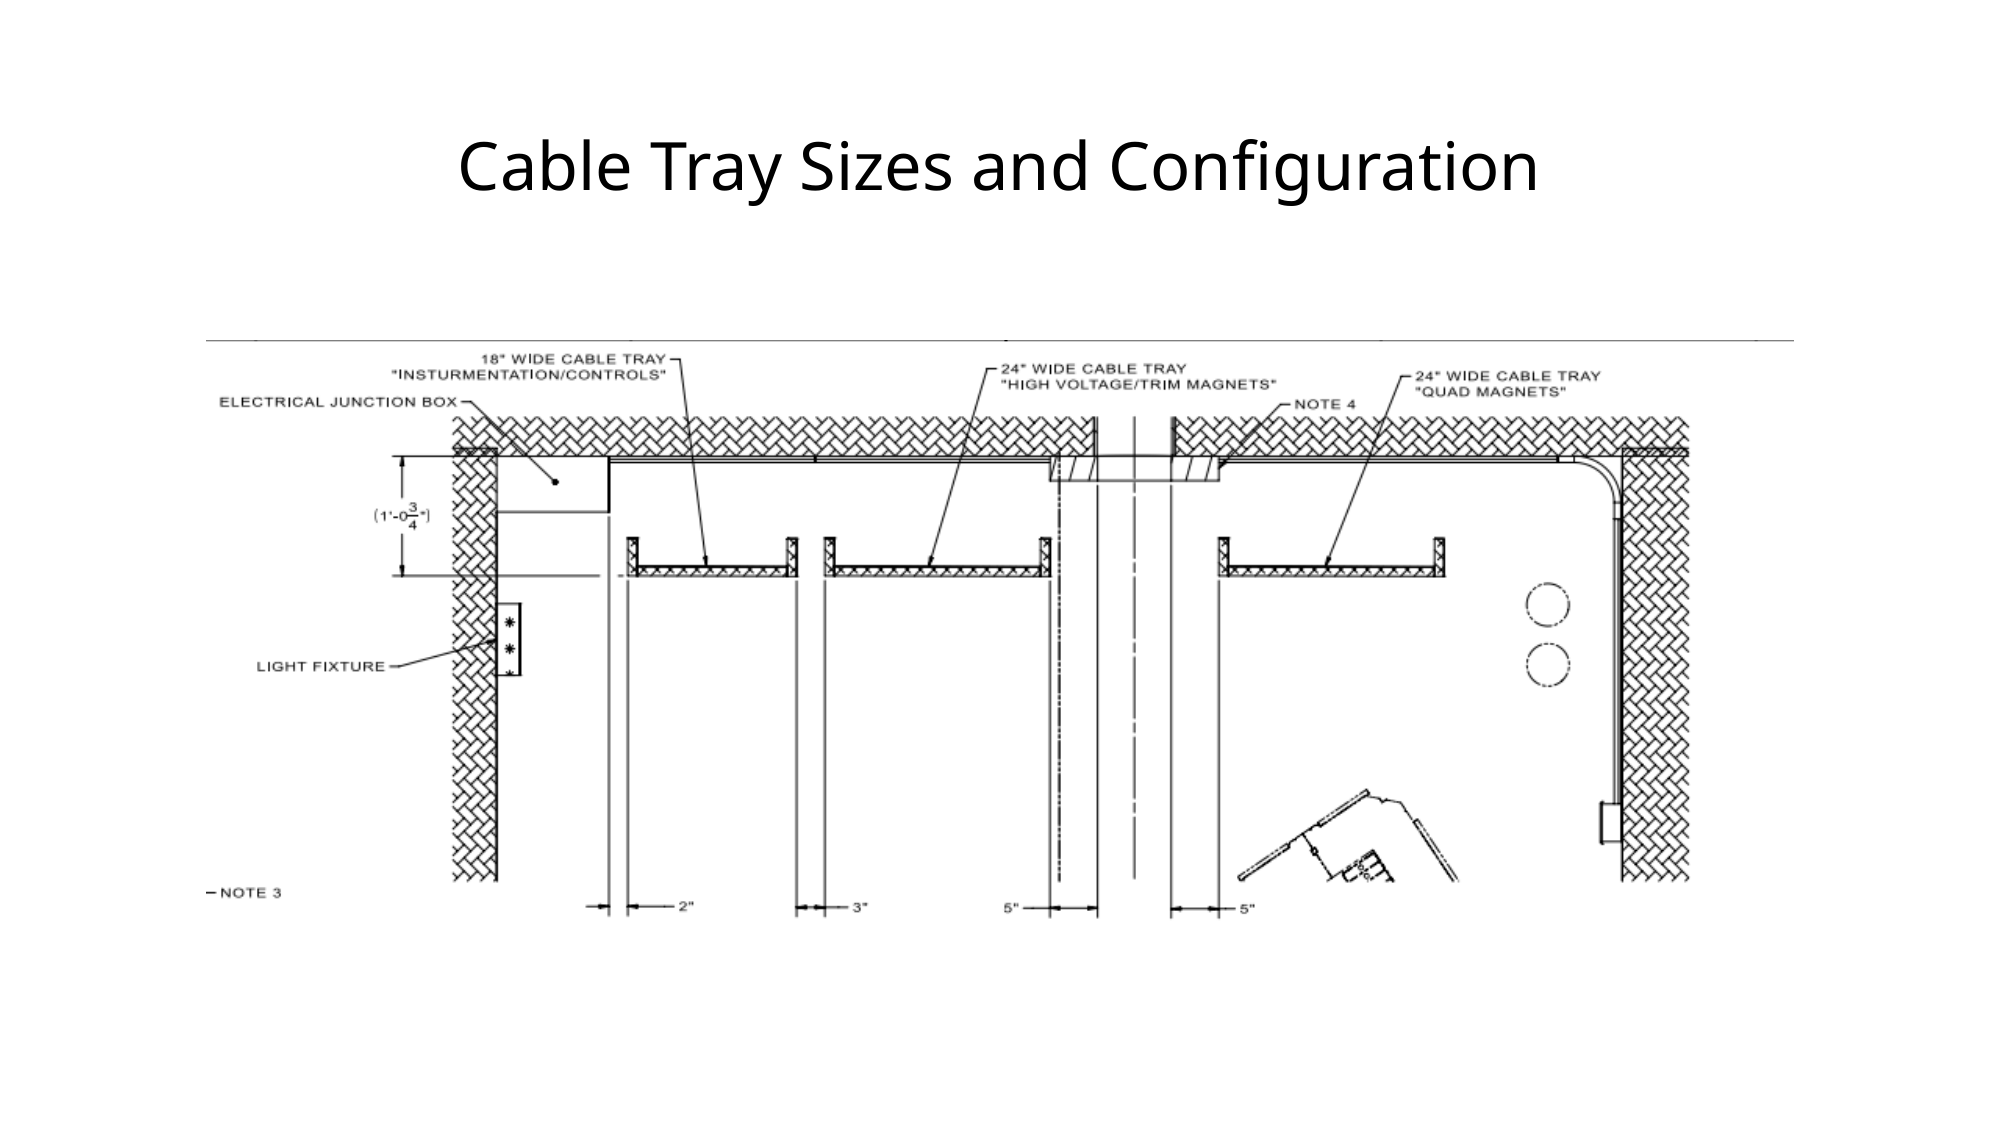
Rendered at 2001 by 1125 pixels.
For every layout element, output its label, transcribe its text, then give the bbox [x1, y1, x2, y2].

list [205, 340, 1795, 973]
title Cable Tray Sizes and Configuration [137, 59, 1863, 278]
